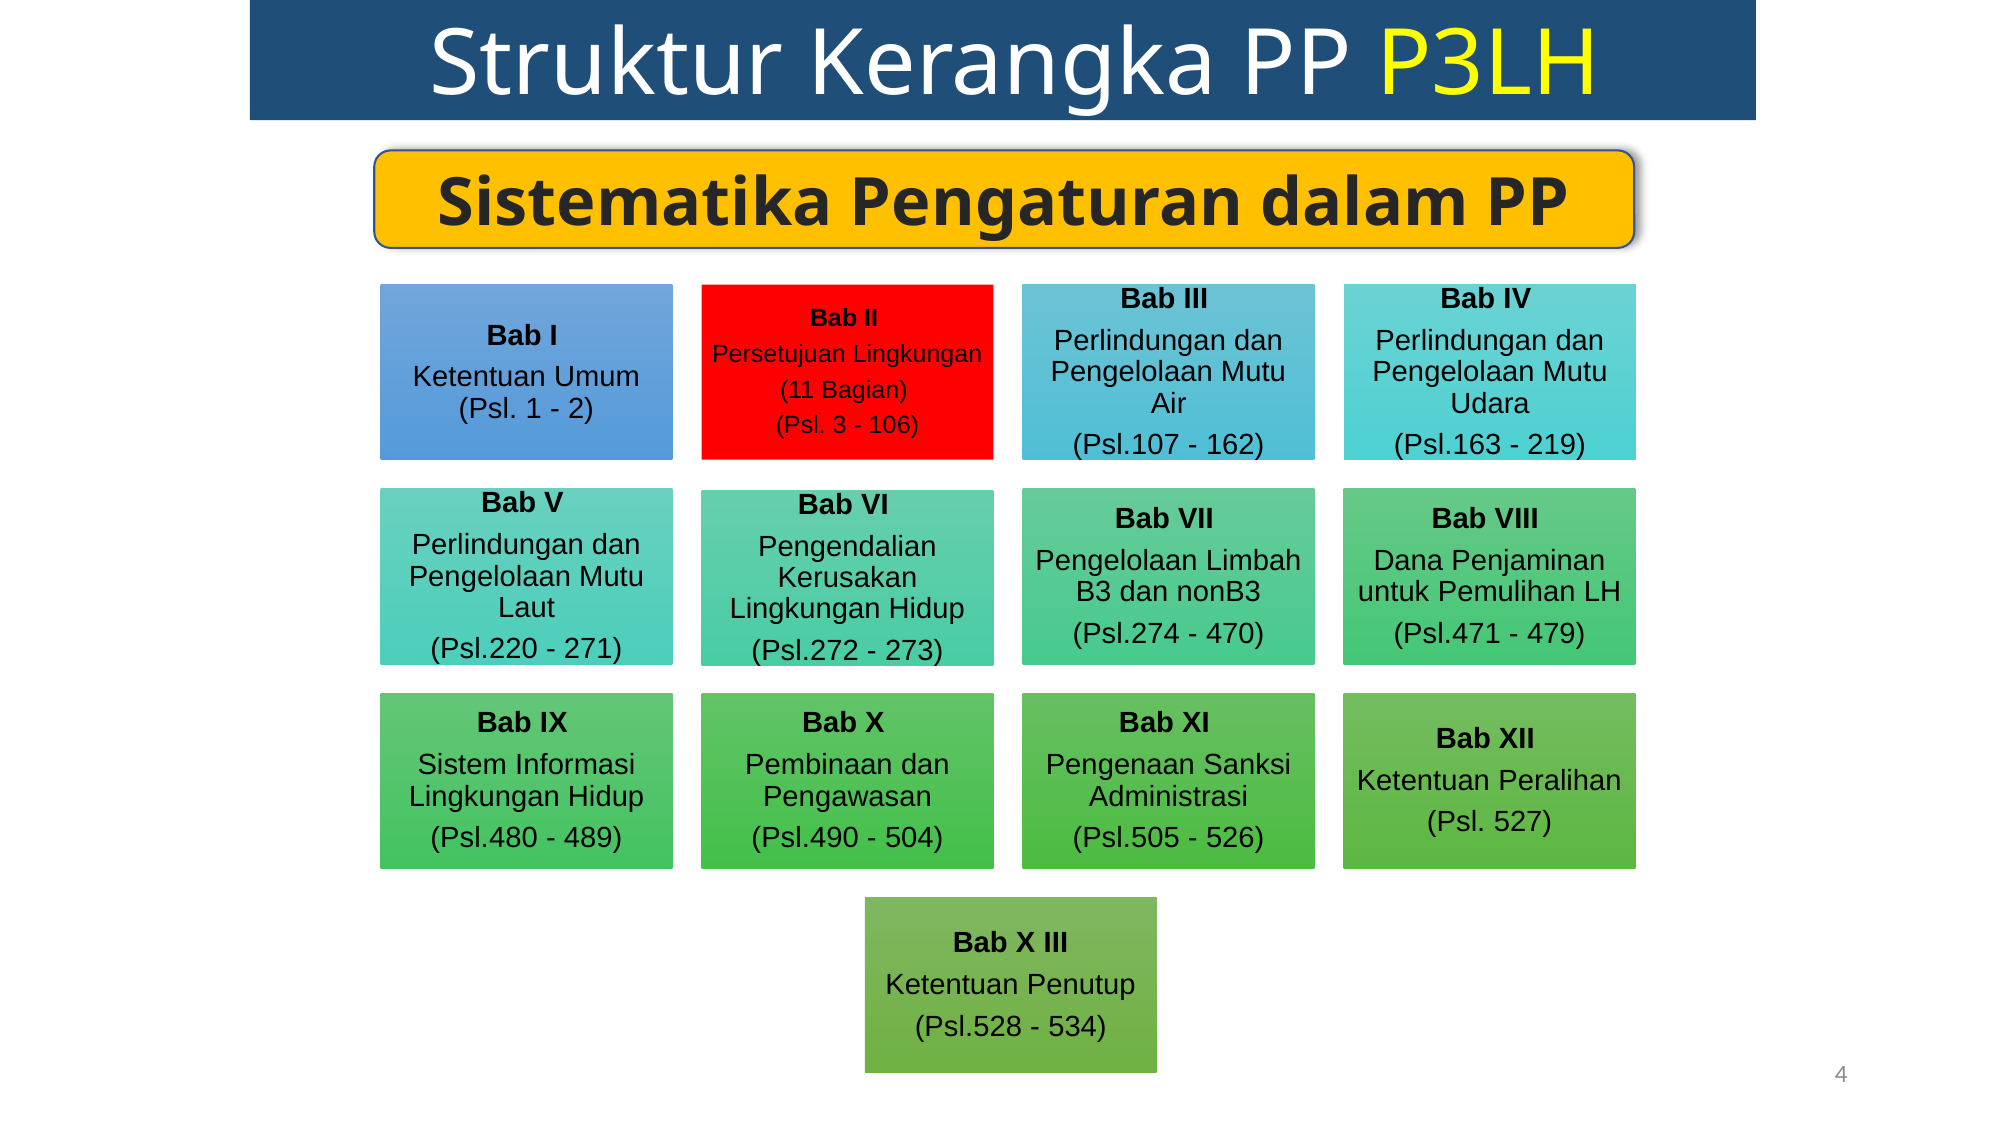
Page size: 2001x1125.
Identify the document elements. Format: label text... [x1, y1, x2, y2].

slide_number 4 [1412, 1042, 1863, 1103]
text_box Sistematika Pengaturan dalam PP [373, 149, 1636, 249]
text_box Struktur Kerangka PP P3LH [249, 0, 1756, 121]
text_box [307, 284, 1709, 1074]
